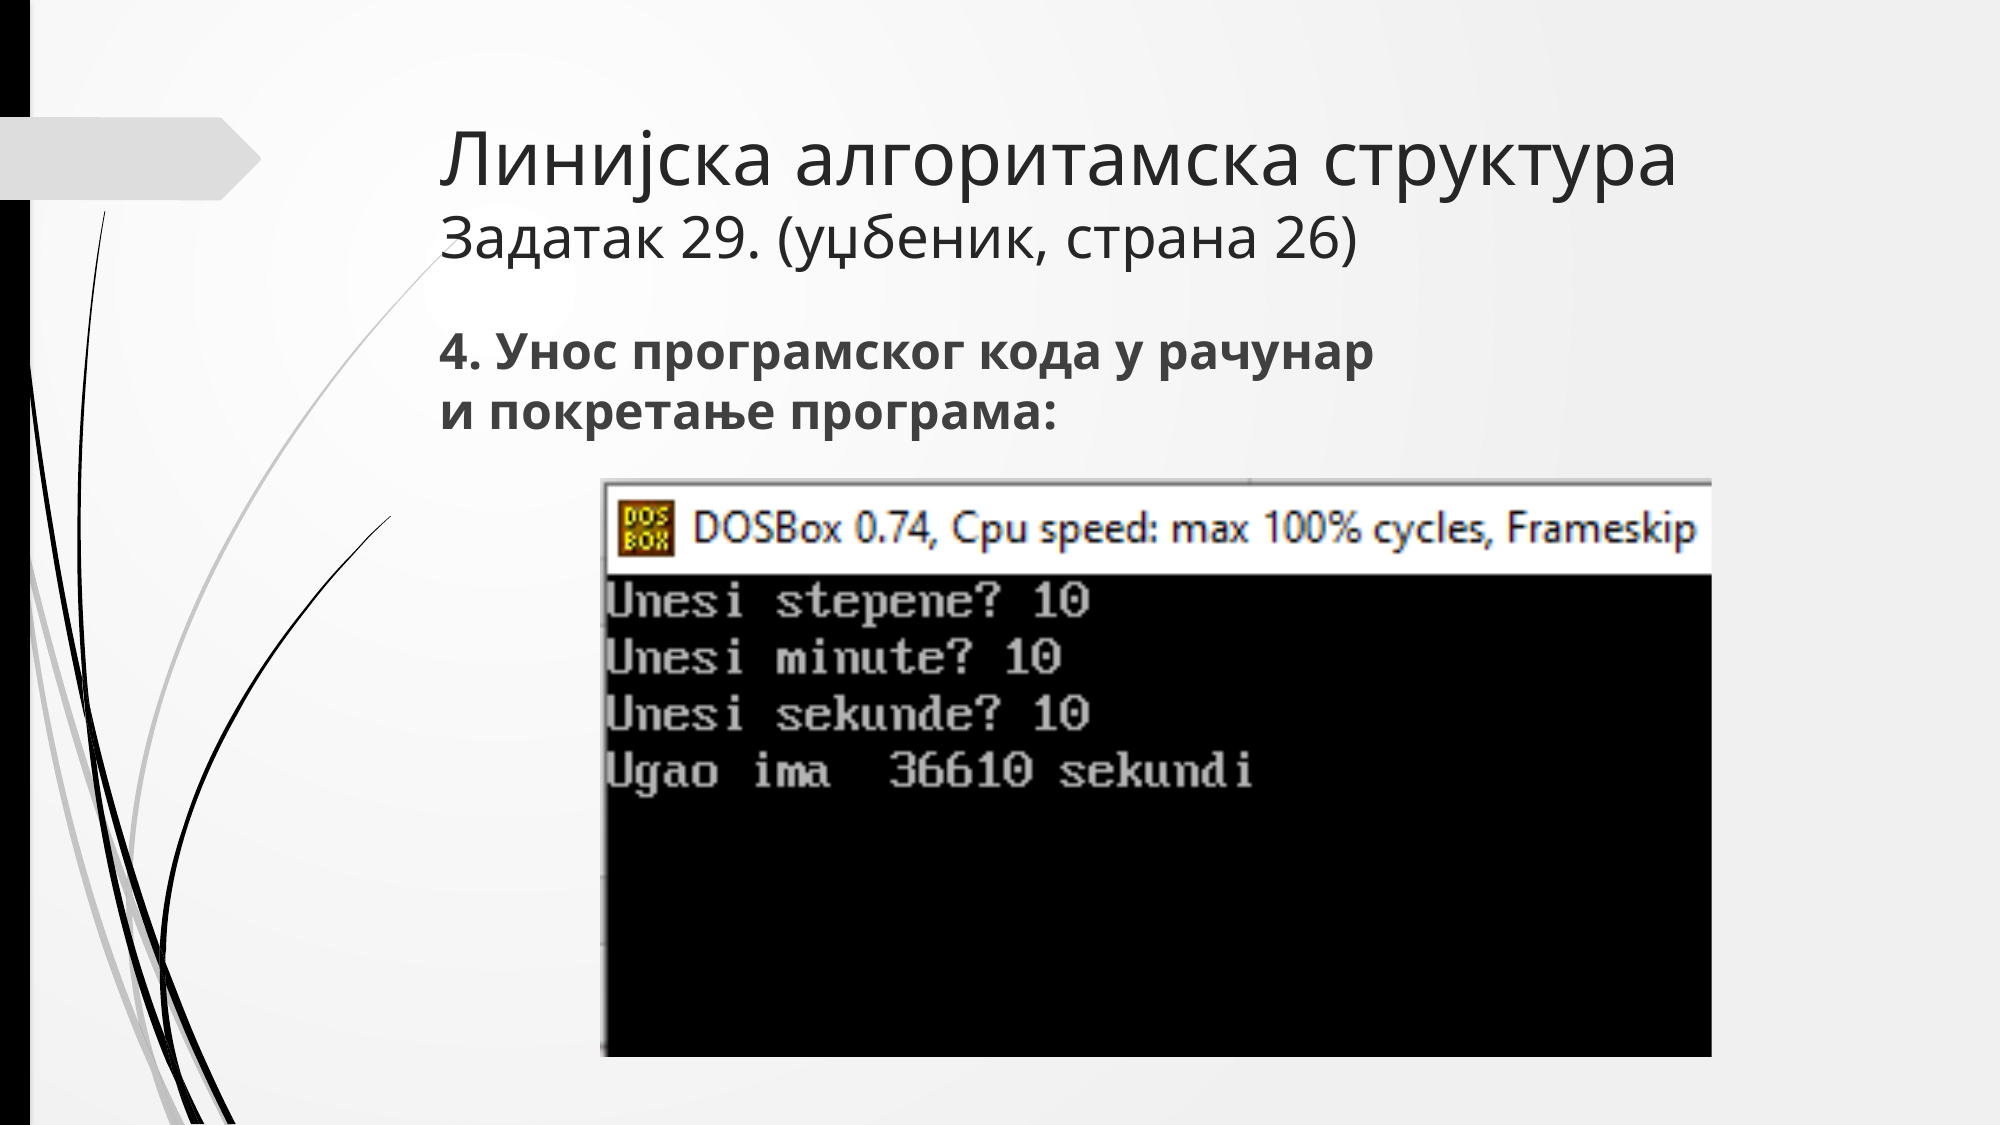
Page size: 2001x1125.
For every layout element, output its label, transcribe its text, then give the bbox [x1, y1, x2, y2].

list 4. Унос програмског кода у рачунар и покретање програма: [424, 312, 1888, 933]
title Линијска алгоритамска структура Задатак 29. (уџбеник, страна 26) [425, 102, 1888, 312]
picture [599, 477, 1712, 1058]
